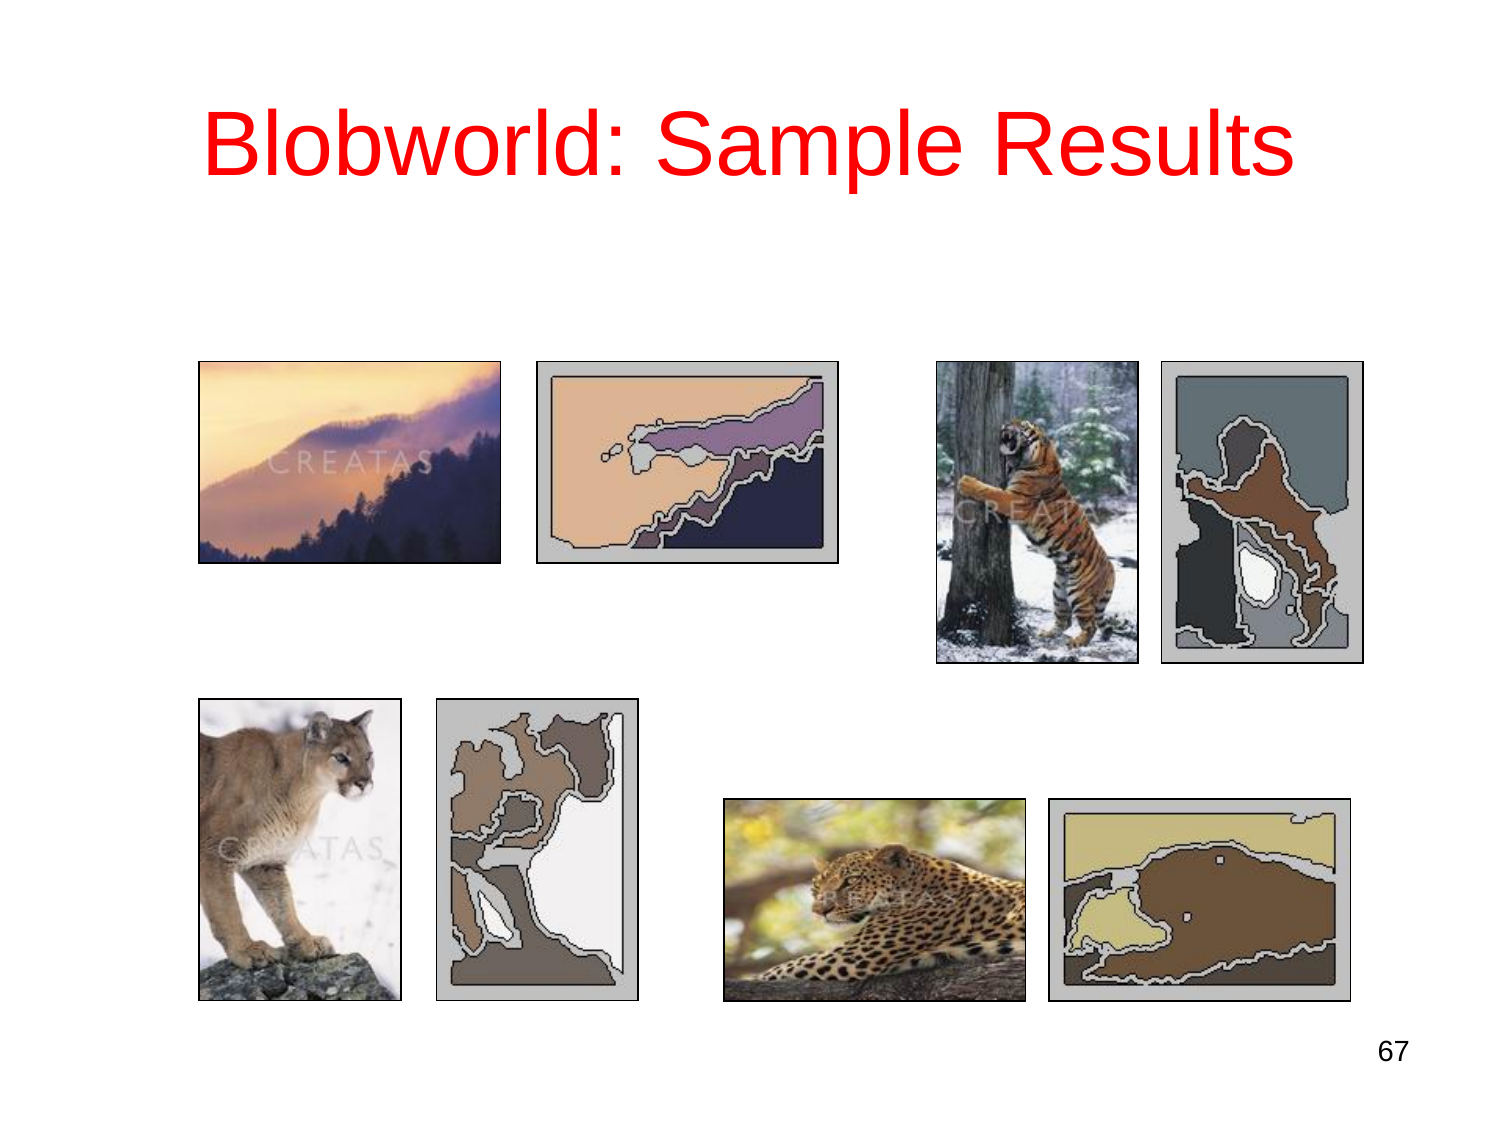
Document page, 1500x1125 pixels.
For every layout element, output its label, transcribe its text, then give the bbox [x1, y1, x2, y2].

picture [537, 362, 838, 563]
picture [437, 699, 638, 1001]
picture [724, 799, 1026, 1001]
picture [937, 362, 1138, 663]
title Blobworld: Sample Results [75, 45, 1425, 233]
picture [199, 362, 501, 563]
slide_number 67 [1074, 1024, 1426, 1103]
picture [1162, 362, 1363, 663]
picture [199, 699, 401, 1001]
picture [1049, 799, 1351, 1001]
